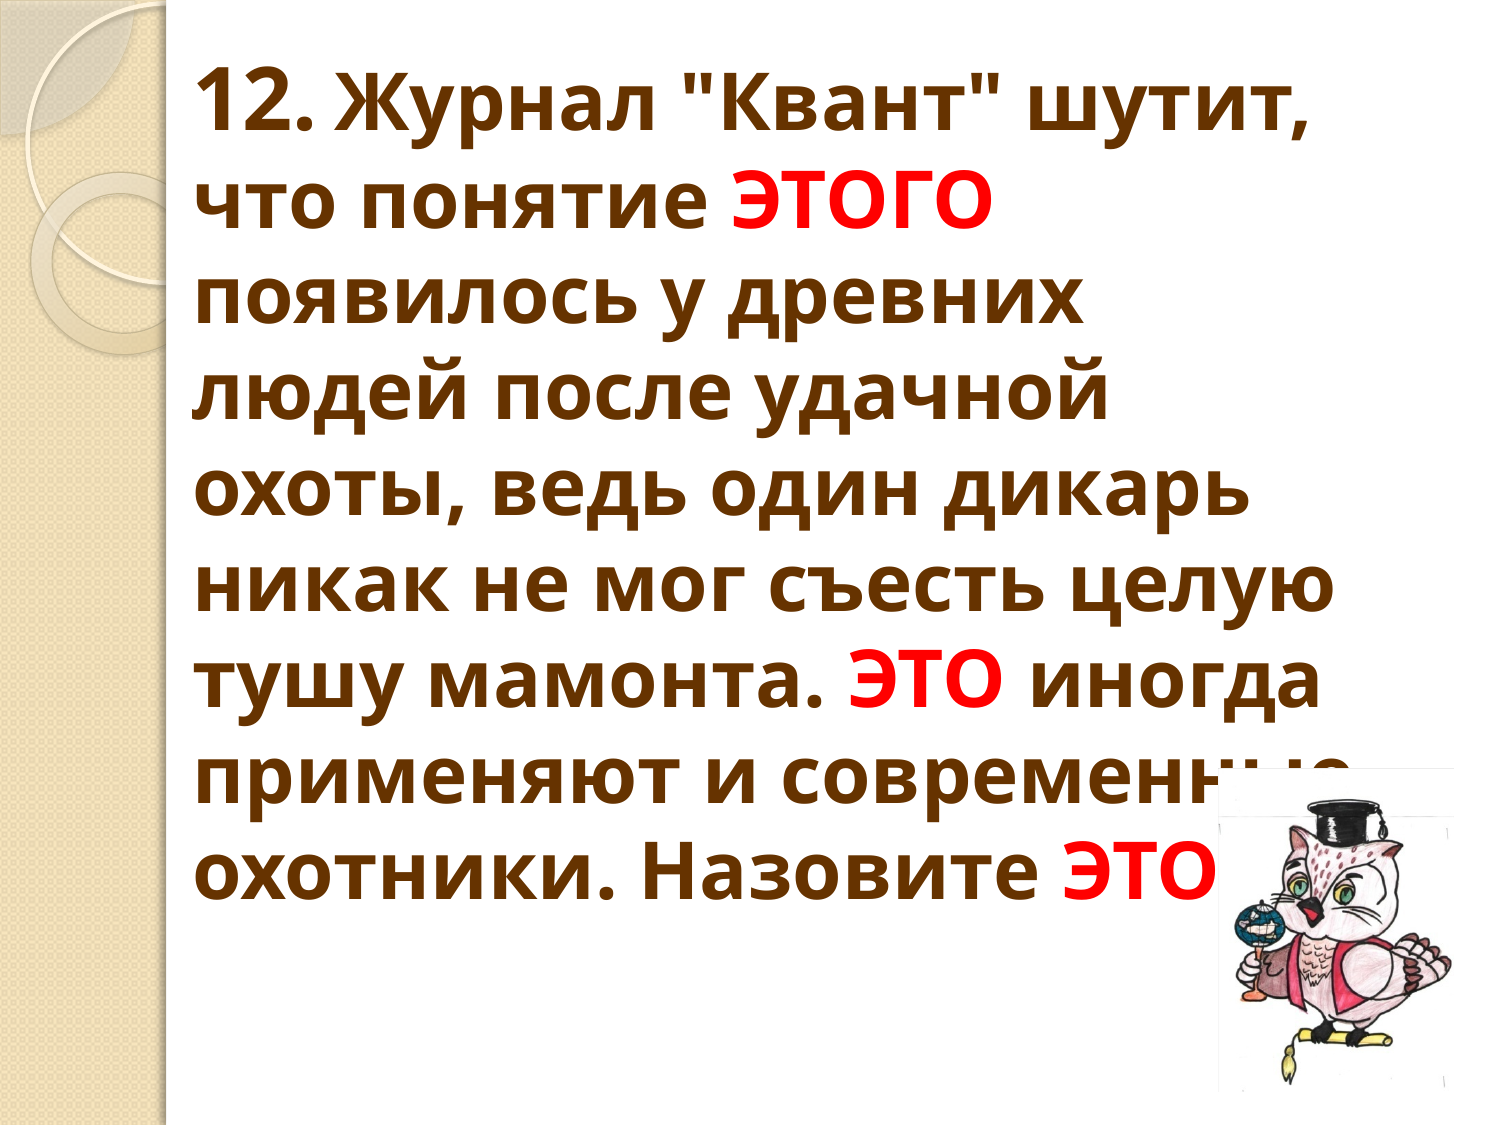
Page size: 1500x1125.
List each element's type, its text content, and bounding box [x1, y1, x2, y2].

picture [1218, 768, 1454, 1093]
list 12. Журнал "Квант" шутит, что понятие ЭТОГО появилось у древних людей после удачной охоты, ведь один дикарь никак не мог съесть целую тушу мамонта. ЭТО иногда применяют и современные охотники. Назовите ЭТО. [163, 34, 1395, 1000]
